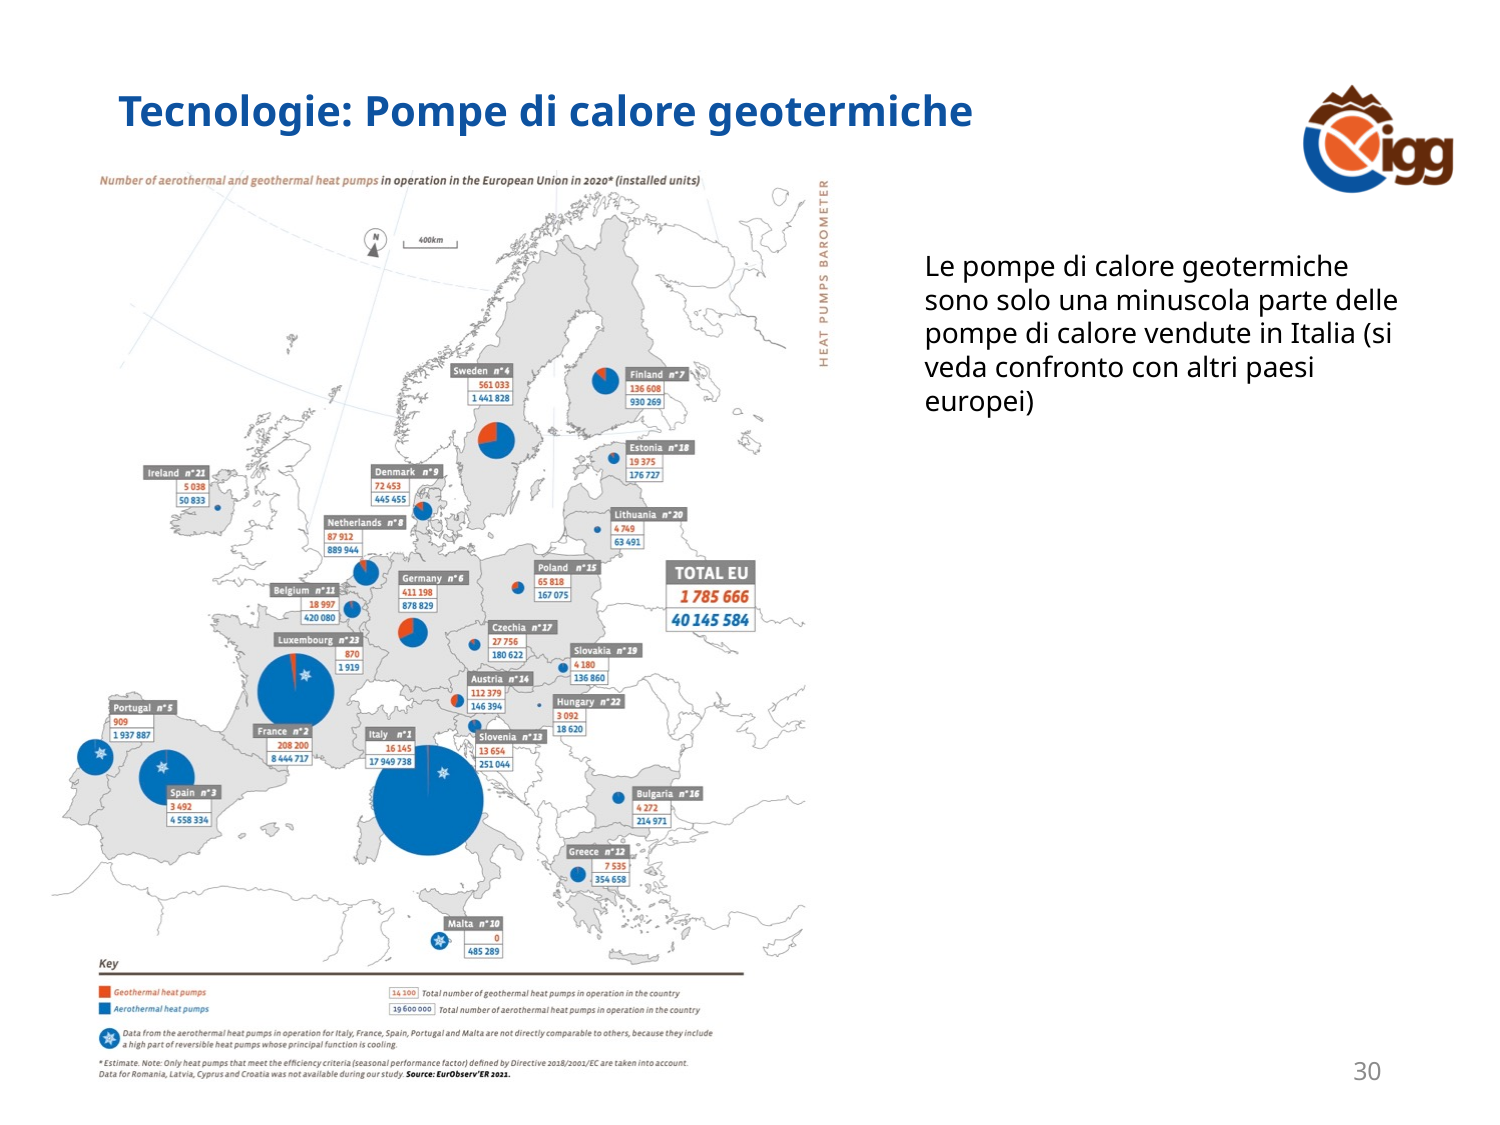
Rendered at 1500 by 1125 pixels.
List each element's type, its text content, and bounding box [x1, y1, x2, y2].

picture [49, 170, 847, 1082]
title Tecnologie: Pompe di calore geotermiche [103, 59, 1296, 167]
picture [1295, 83, 1461, 199]
slide_number 30 [1059, 1042, 1397, 1103]
text_box Le pompe di calore geotermiche sono solo una minuscola parte delle pompe di calore vendute in Italia (si veda confronto con altri paesi europei) [909, 241, 1426, 425]
